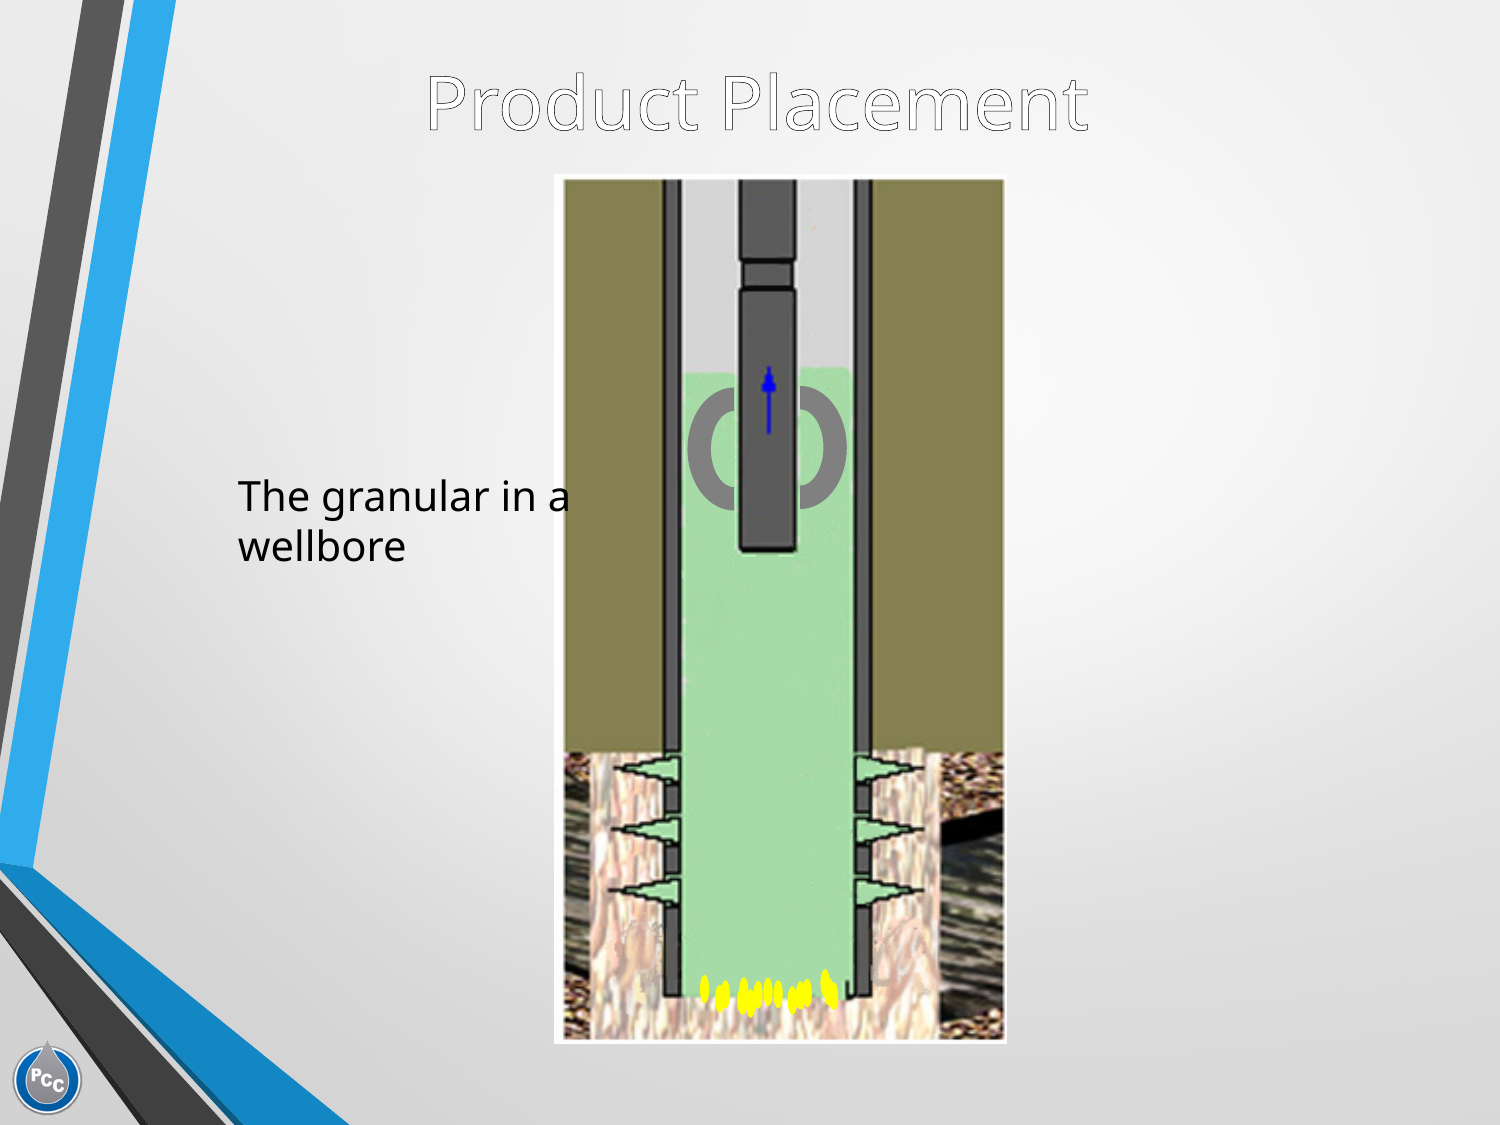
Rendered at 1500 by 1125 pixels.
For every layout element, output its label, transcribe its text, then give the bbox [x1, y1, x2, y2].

text_box The granular in a wellbore [222, 462, 648, 1125]
picture [12, 1037, 83, 1118]
picture [554, 174, 1007, 1045]
title Product Placement [37, 24, 1475, 175]
